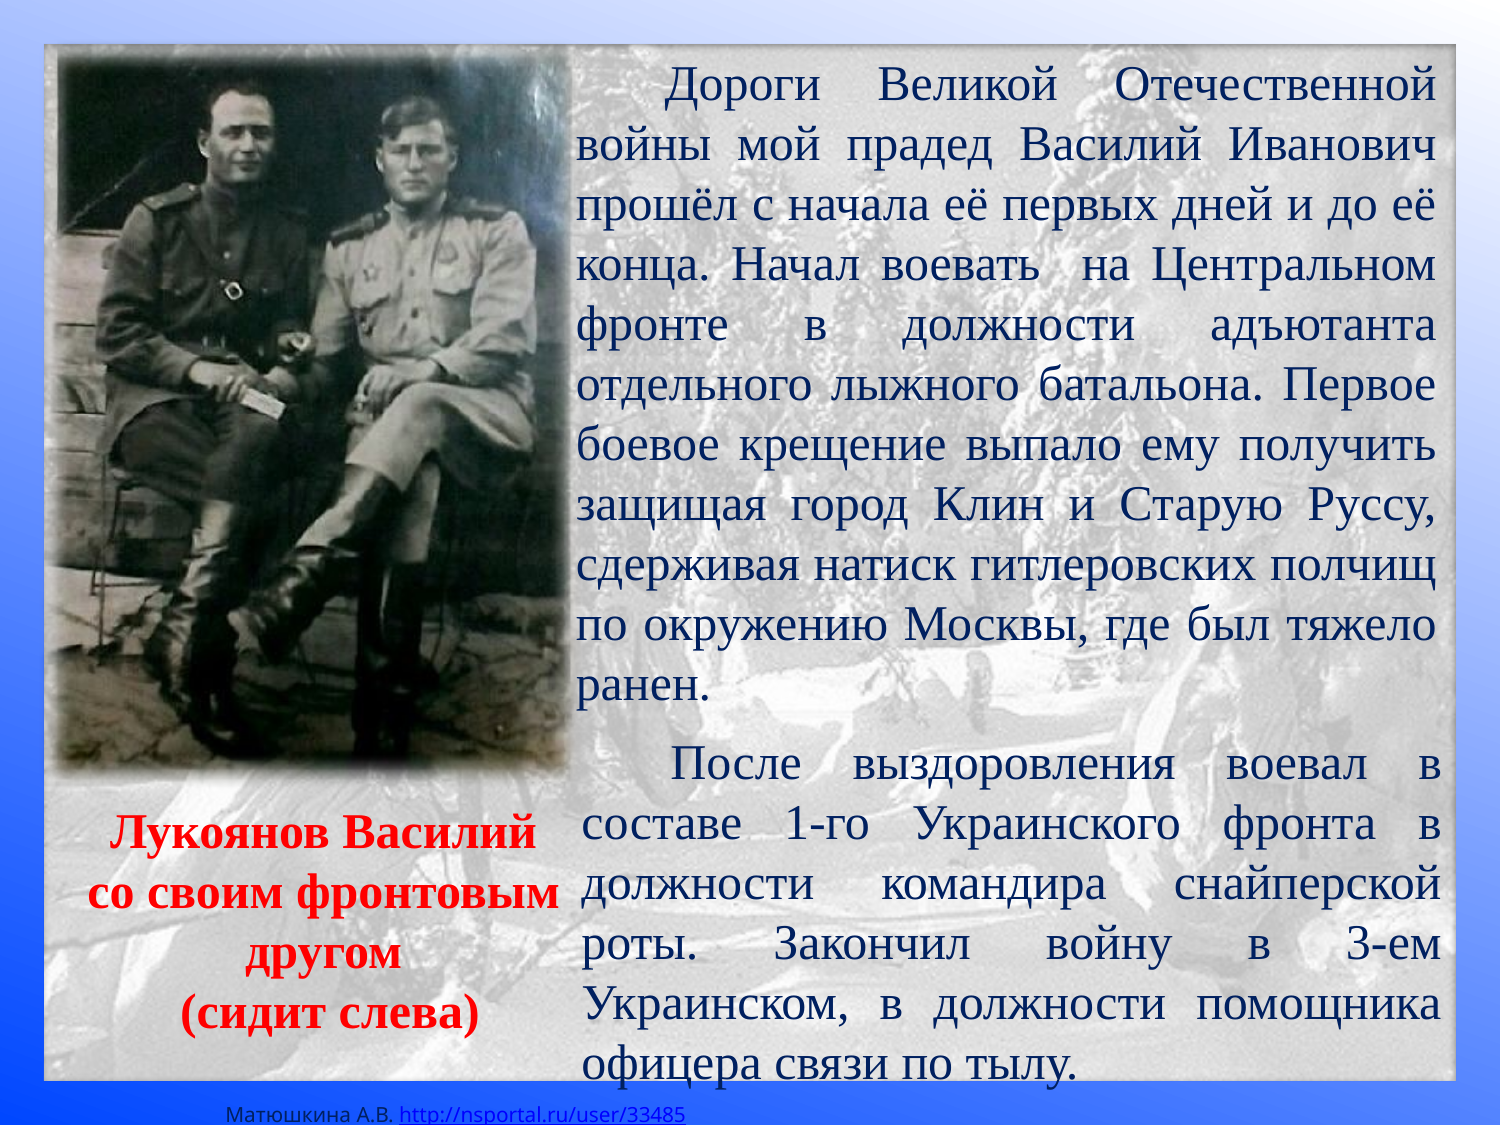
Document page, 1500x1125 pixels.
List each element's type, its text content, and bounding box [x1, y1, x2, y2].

text_box Лукоянов Василий со своим фронтовым другом (сидит слева) [72, 798, 566, 1047]
picture [37, 38, 584, 790]
text_box После выздоровления воевал в составе 1-го Украинского фронта в должности командира снайперской роты. Закончил войну в 3-ем Украинском, в должности помощника офицера связи по тылу. [566, 722, 1457, 1097]
text_box Дороги Великой Отечественной войны мой прадед Василий Иванович прошёл с начала её первых дней и до её конца. Начал воевать на Центральном фронте в должности адъютанта отдельного лыжного батальона. Первое боевое крещение выпало ему получить защищая город Клин и Старую Руссу, сдерживая натиск гитлеровских полчищ по окружению Москвы, где был тяжело ранен. [588, 42, 1452, 718]
